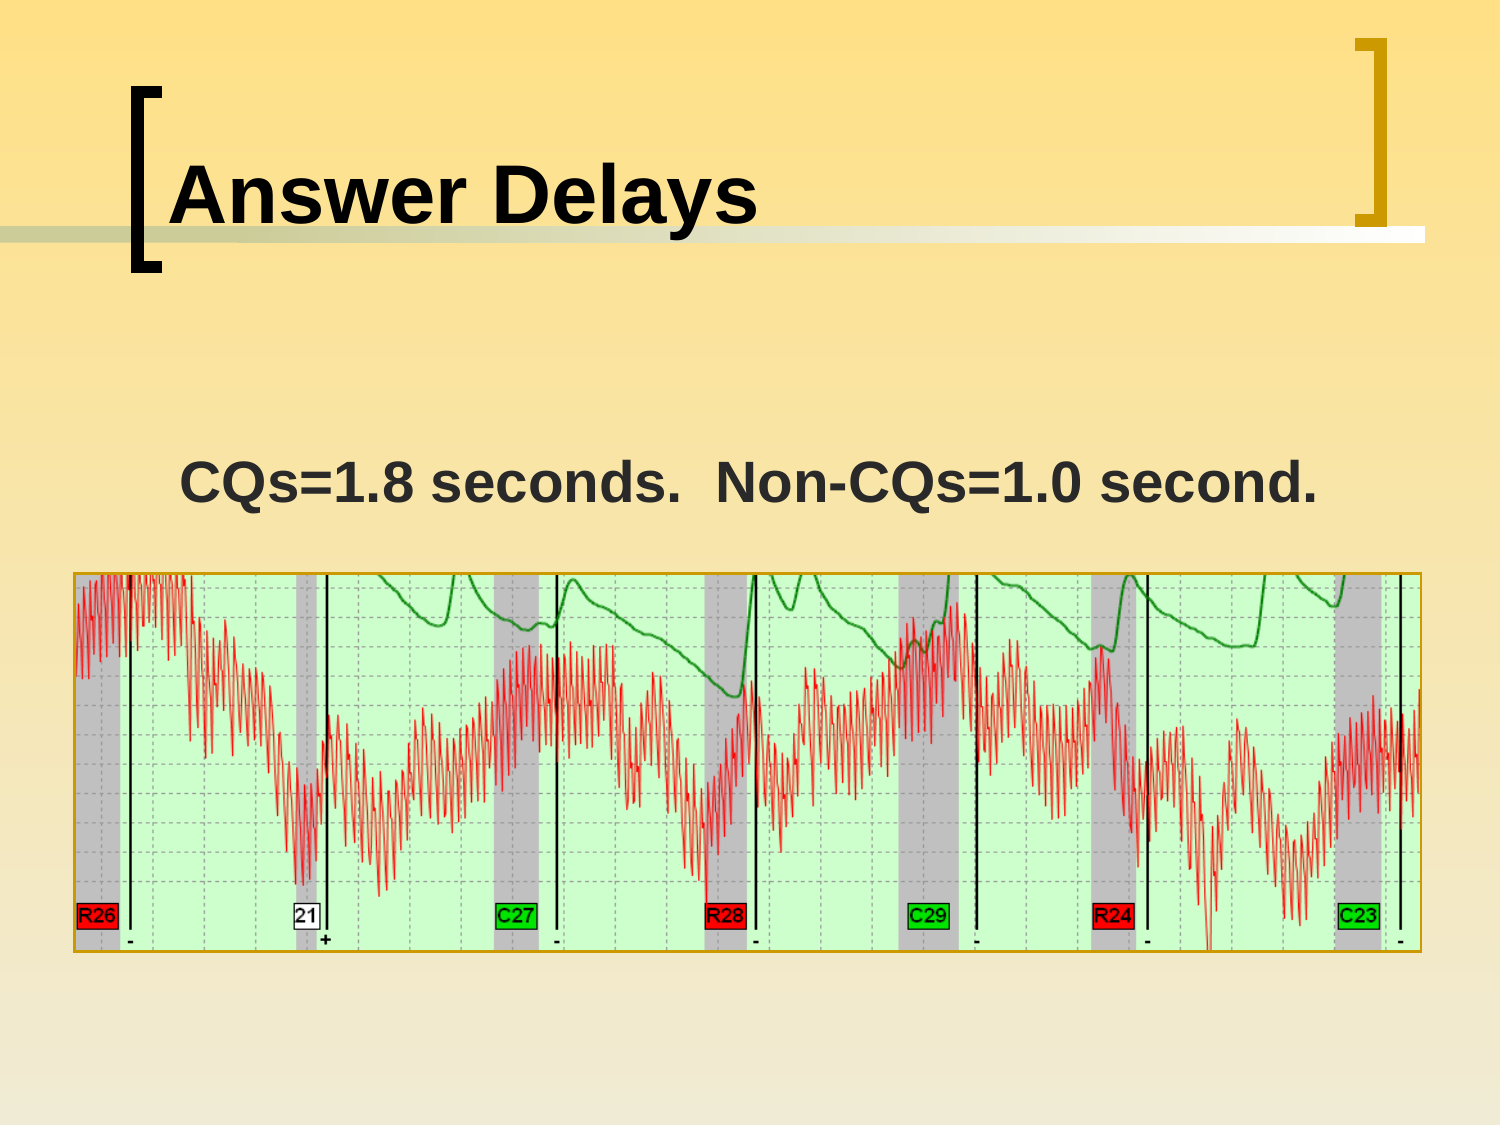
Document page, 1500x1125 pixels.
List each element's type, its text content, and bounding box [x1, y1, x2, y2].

picture [75, 574, 1421, 951]
title Answer Delays [152, 15, 1328, 248]
text_box CQs=1.8 seconds. Non-CQs=1.0 second. [149, 437, 1350, 522]
